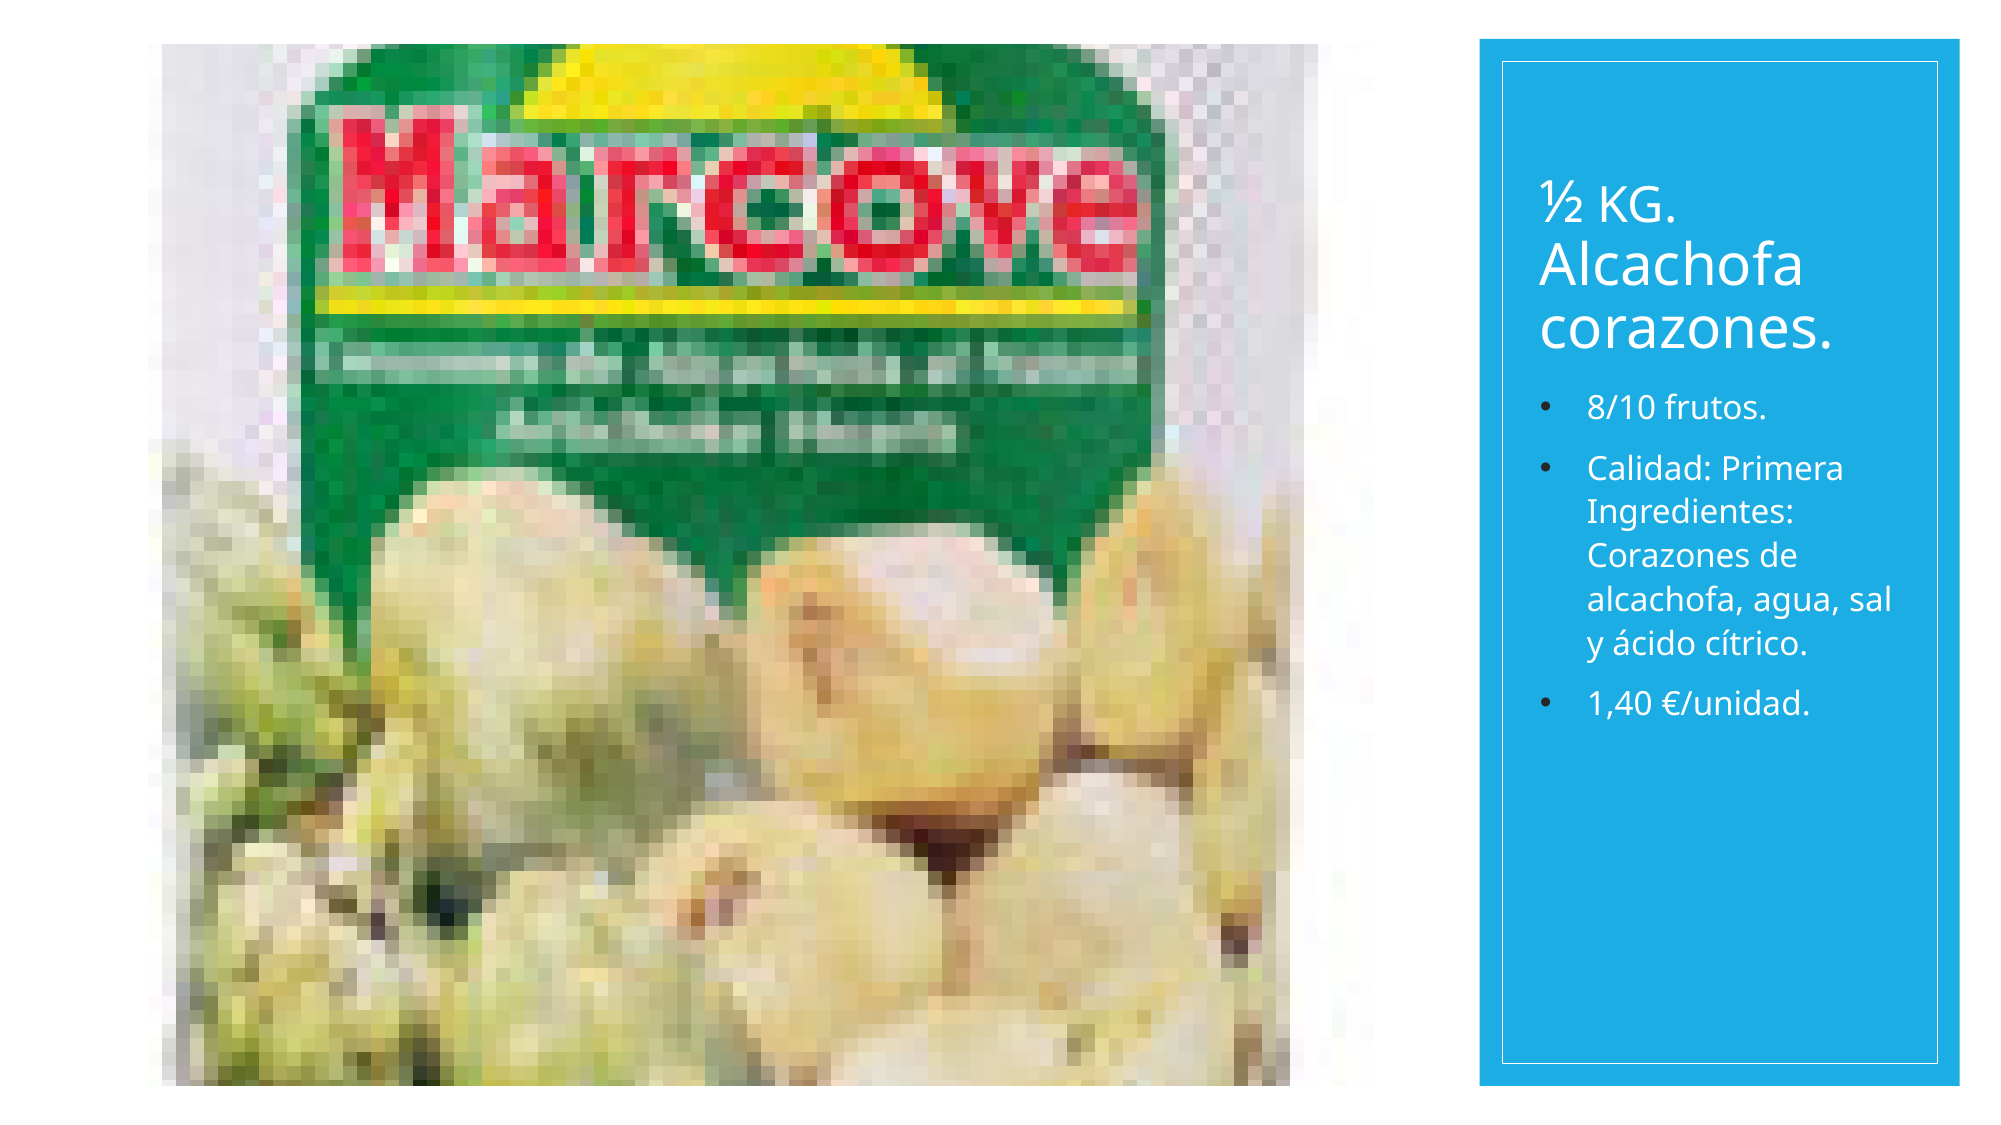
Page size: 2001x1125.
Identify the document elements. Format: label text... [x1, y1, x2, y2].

title ½ KG. Alcachofa corazones. [1524, 98, 1924, 369]
list 8/10 frutos. Calidad: Primera Ingredientes: Corazones de alcachofa, agua, sal y ácido cítrico. 1,40 €/unidad. [1524, 375, 1924, 950]
picture [37, 44, 1430, 1086]
